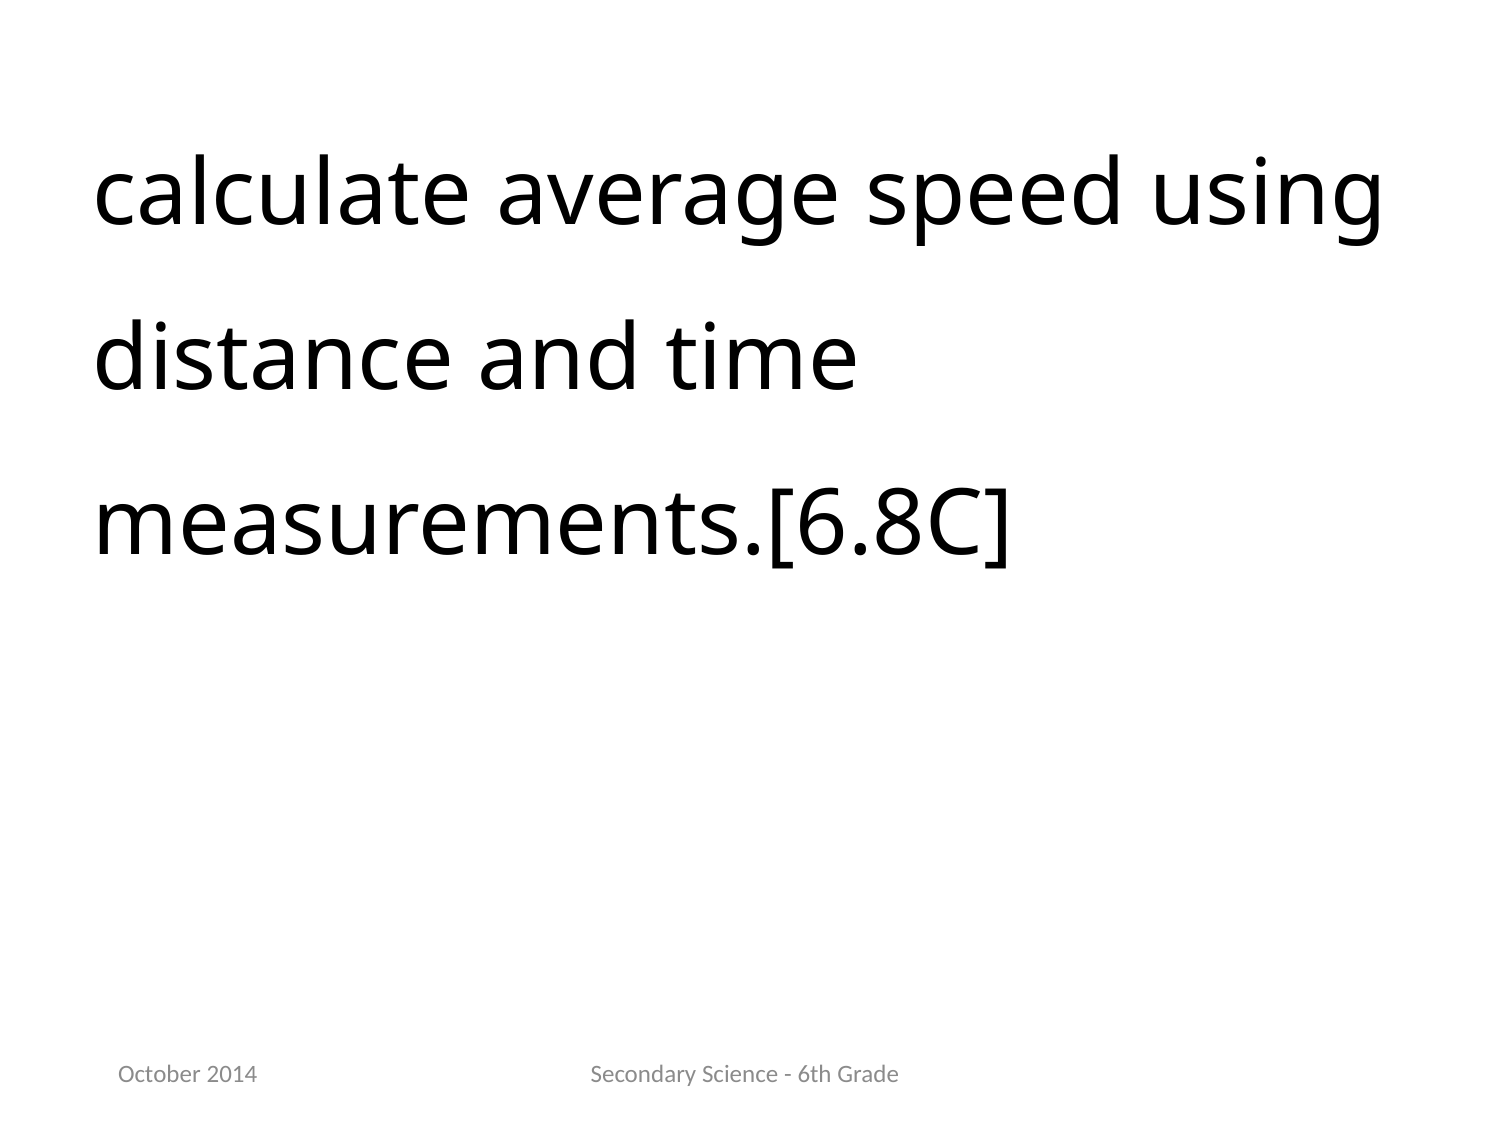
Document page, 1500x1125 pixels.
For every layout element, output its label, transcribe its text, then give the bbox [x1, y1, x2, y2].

subtitle calculate average speed using distance and time measurements.[6.8C] [78, 70, 1429, 1014]
footer Secondary Science - 6th Grade [492, 1042, 999, 1103]
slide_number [103, 1042, 441, 1103]
